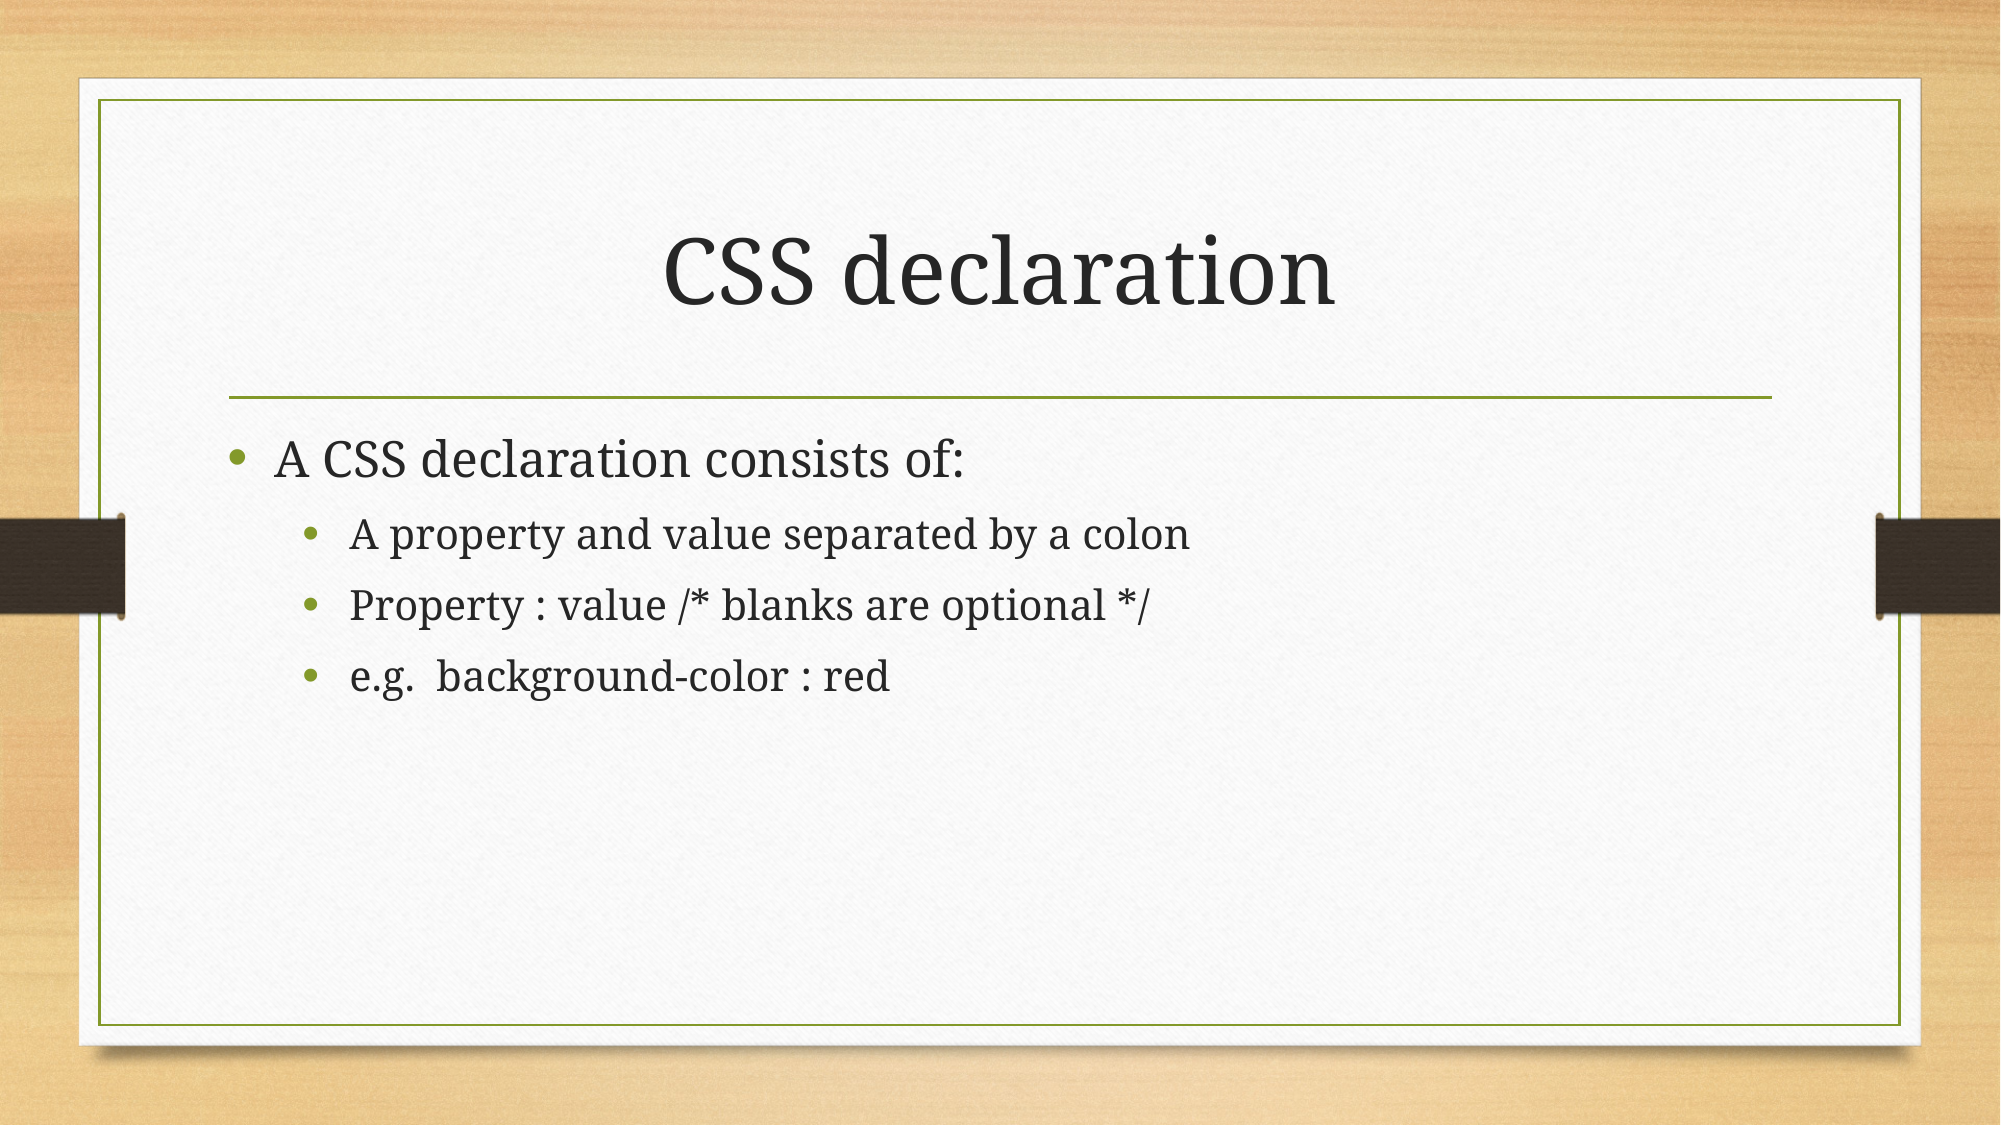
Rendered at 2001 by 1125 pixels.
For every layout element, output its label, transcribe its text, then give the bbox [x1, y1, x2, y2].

picture [0, 0, 2001, 1125]
title CSS declaration [212, 161, 1788, 375]
list A CSS declaration consists of: A property and value separated by a colon Property : value /* blanks are optional */ e.g. background-color : red [212, 419, 1788, 964]
